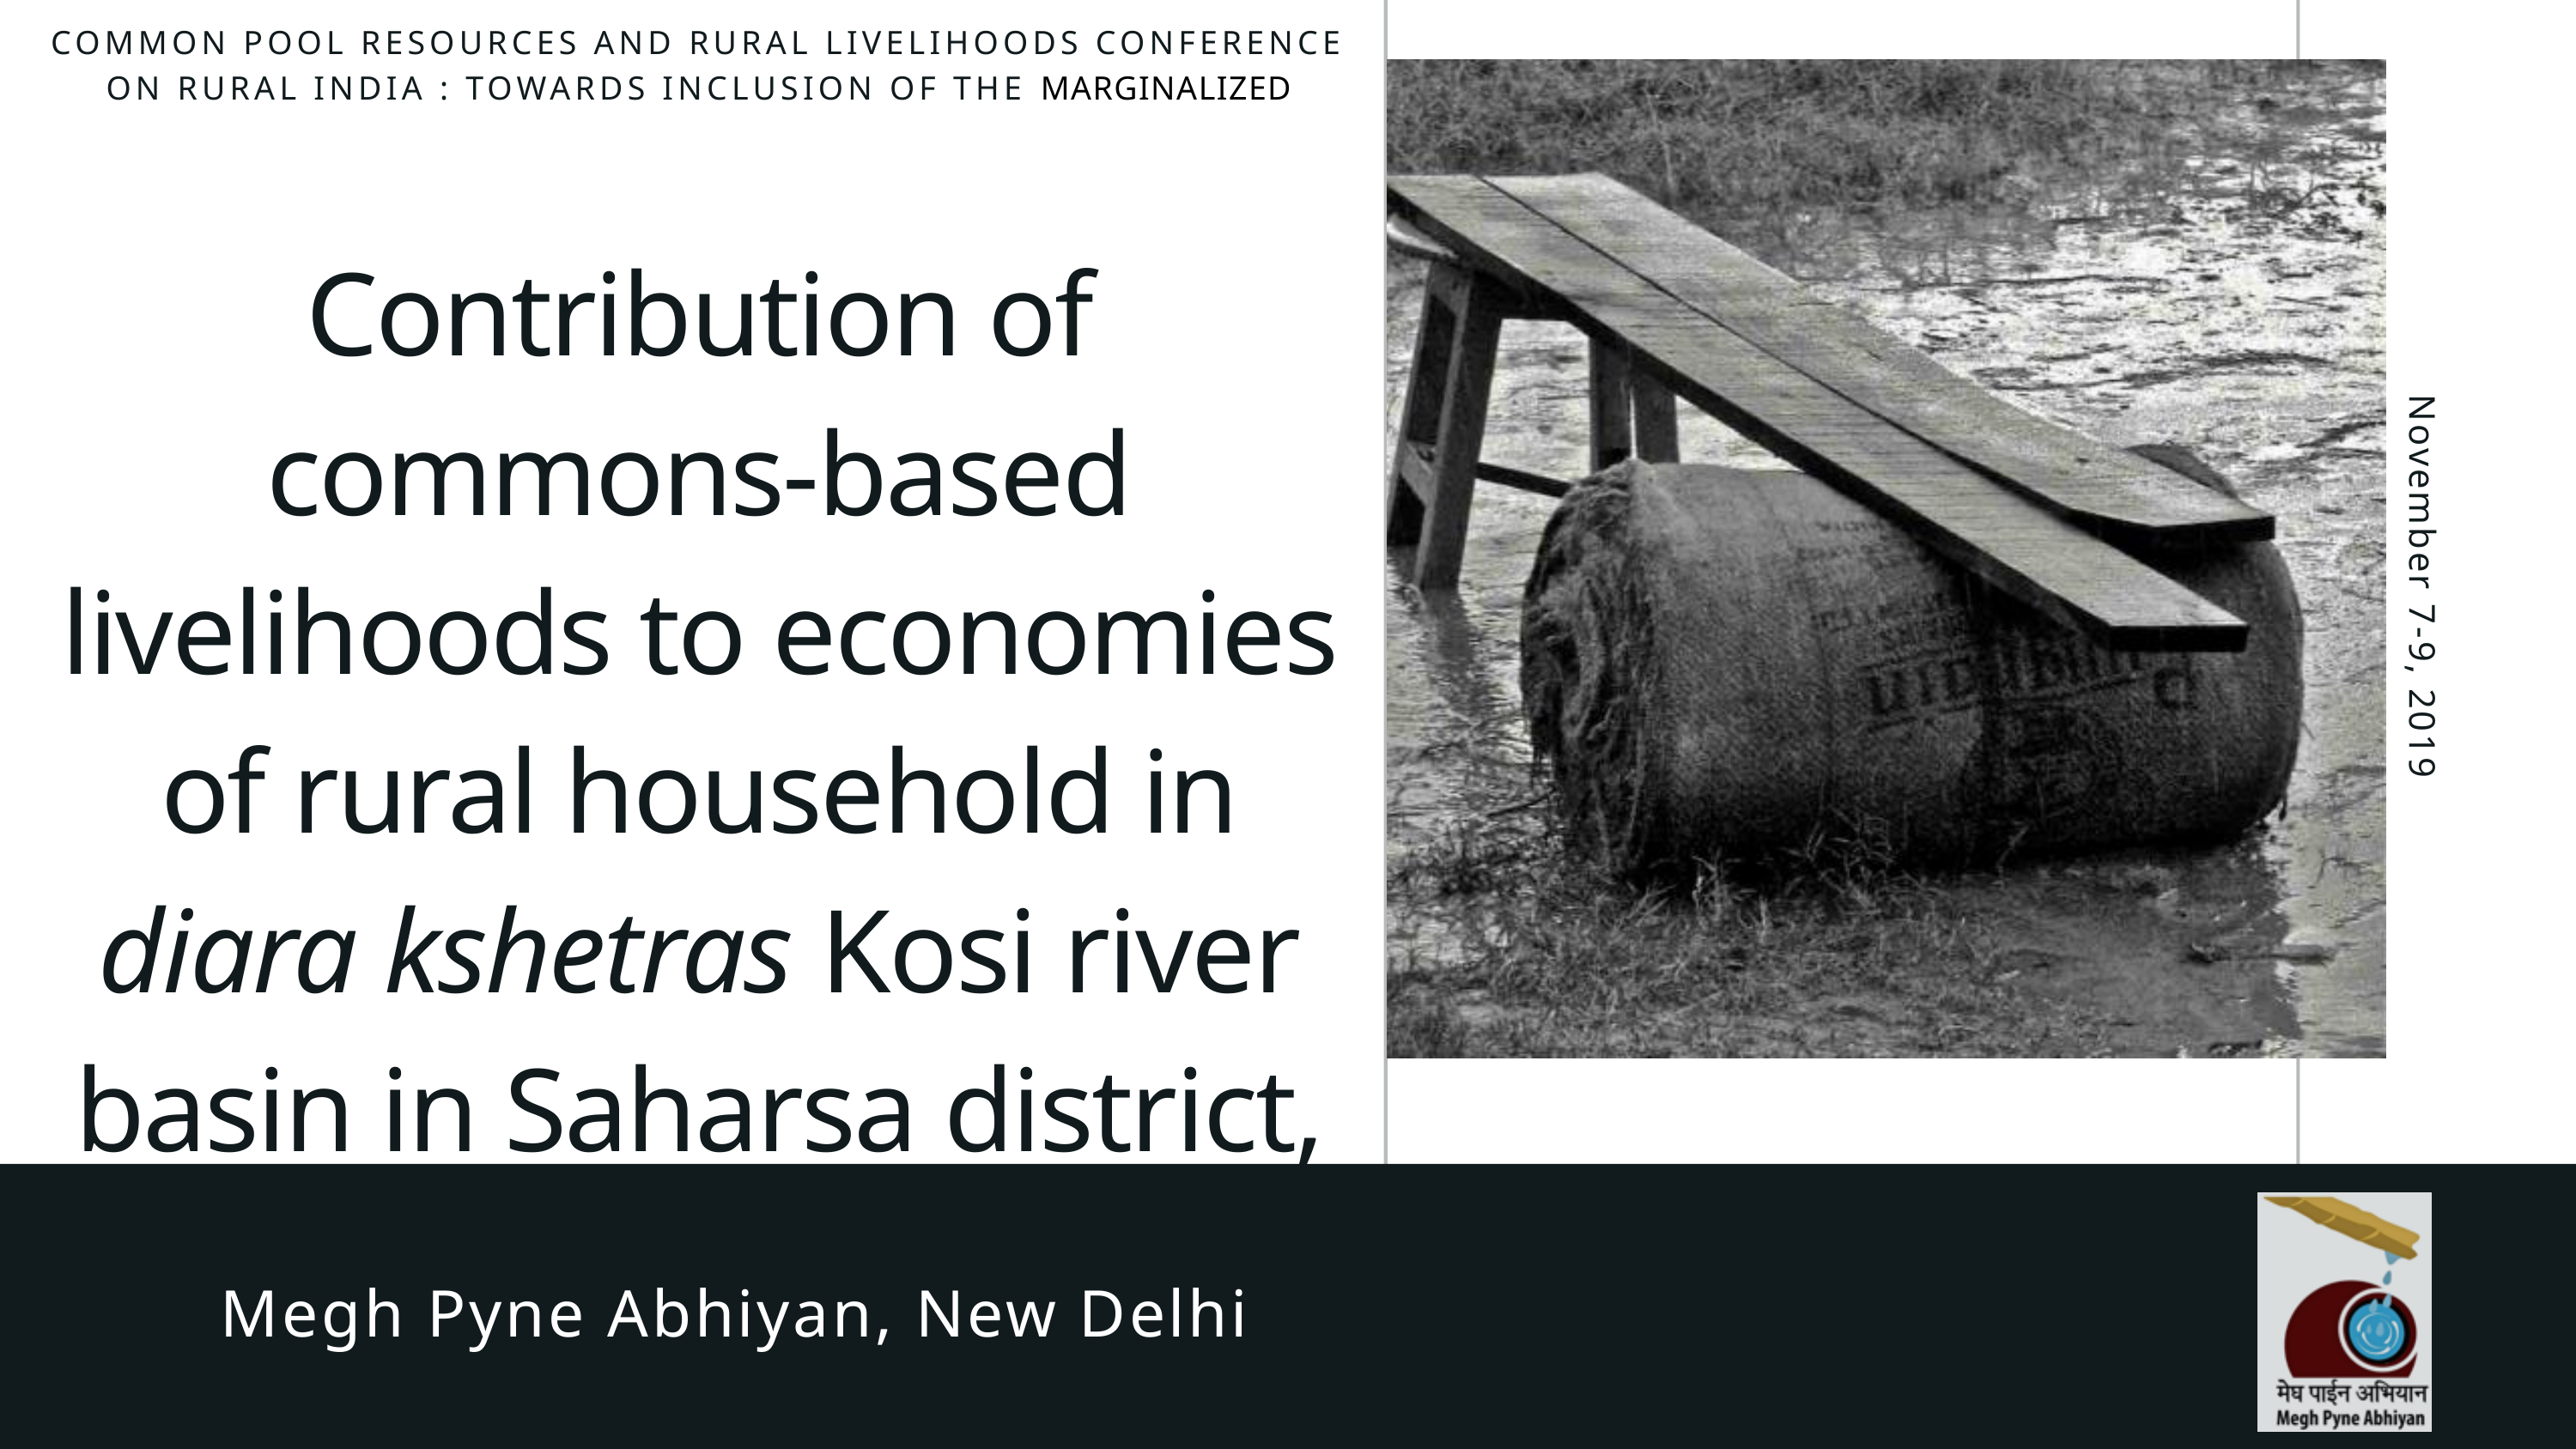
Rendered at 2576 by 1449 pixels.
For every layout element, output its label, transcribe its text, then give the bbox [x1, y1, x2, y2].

picture [2257, 1192, 2432, 1432]
picture [1387, 59, 2386, 1058]
text_box [2296, 0, 2300, 58]
text_box Contribution of commons-based livelihoods to economies of rural household in diara kshetras Kosi river basin in Saharsa district, Bihar [37, 220, 1361, 1161]
text_box November 7-9, 2019 [2402, 20, 2463, 1154]
text_box COMMON POOL RESOURCES AND RURAL LIVELIHOODS CONFERENCE ON RURAL INDIA : TOWARDS INCLUSION OF THE MARGINALIZED [37, 15, 1361, 106]
text_box [1383, 1059, 1388, 1161]
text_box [0, 1163, 2576, 1449]
text_box [2296, 1064, 2300, 1161]
text_box [1383, 0, 1388, 63]
